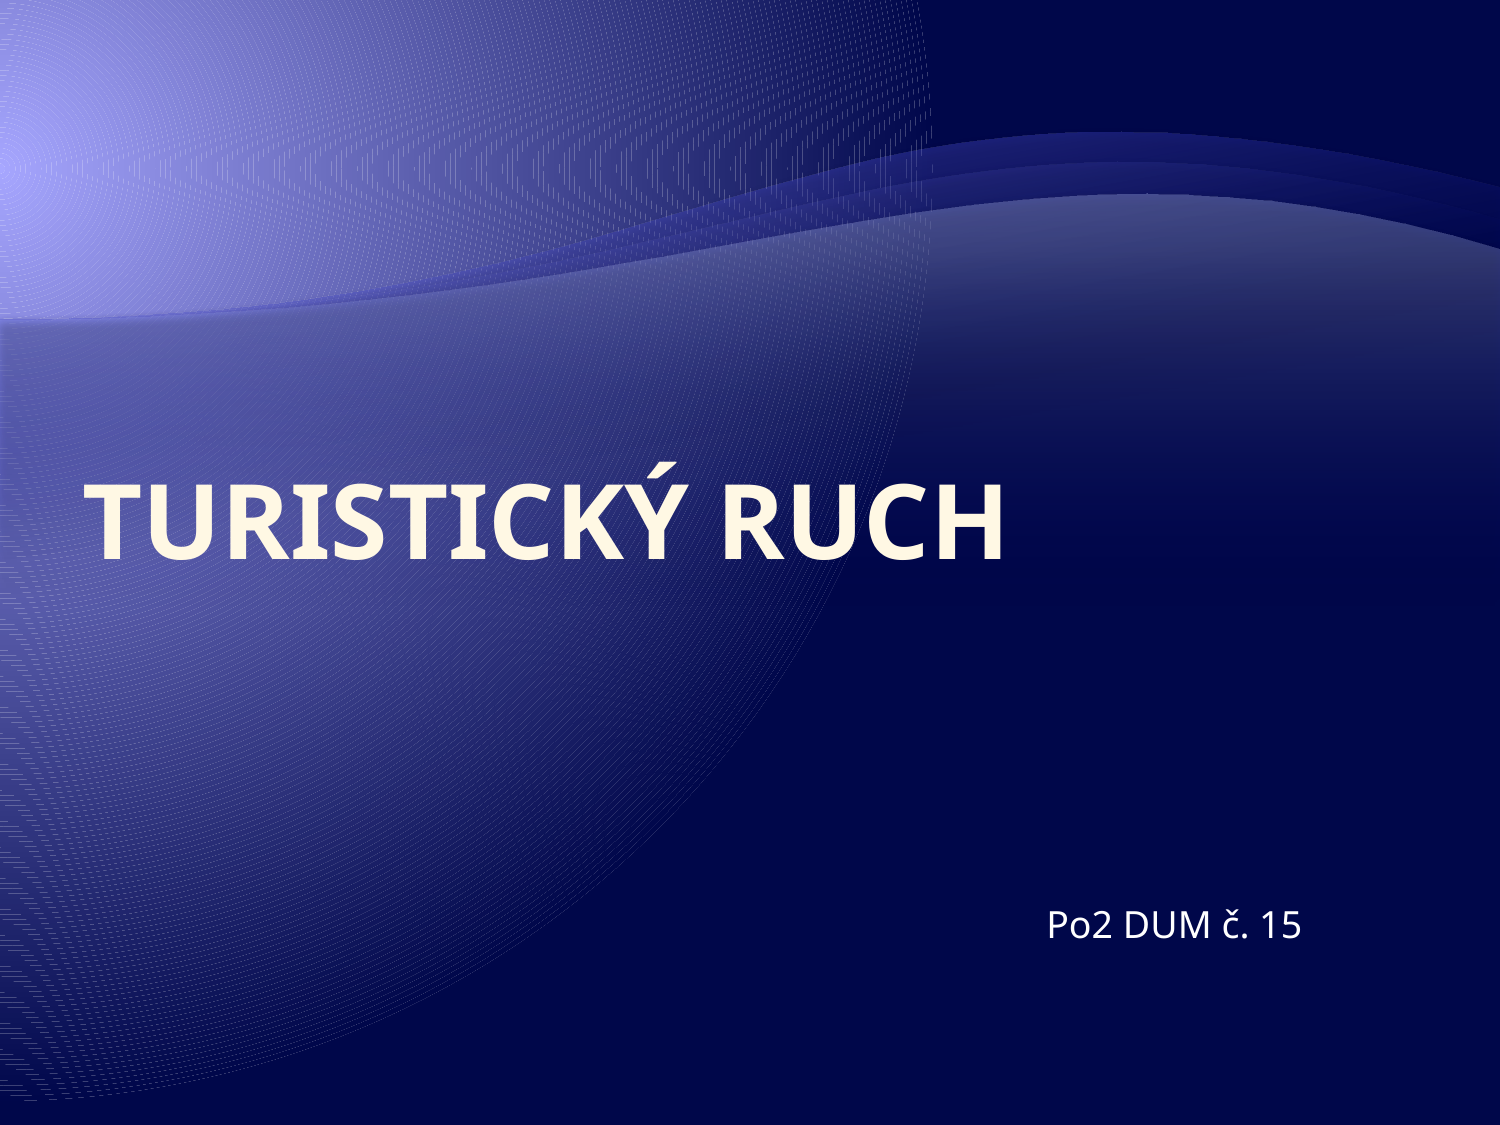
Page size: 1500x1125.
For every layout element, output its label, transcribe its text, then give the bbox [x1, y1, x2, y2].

text_box Po2 DUM č. 15 [903, 893, 1318, 953]
title Turistický ruch [82, 455, 1433, 811]
